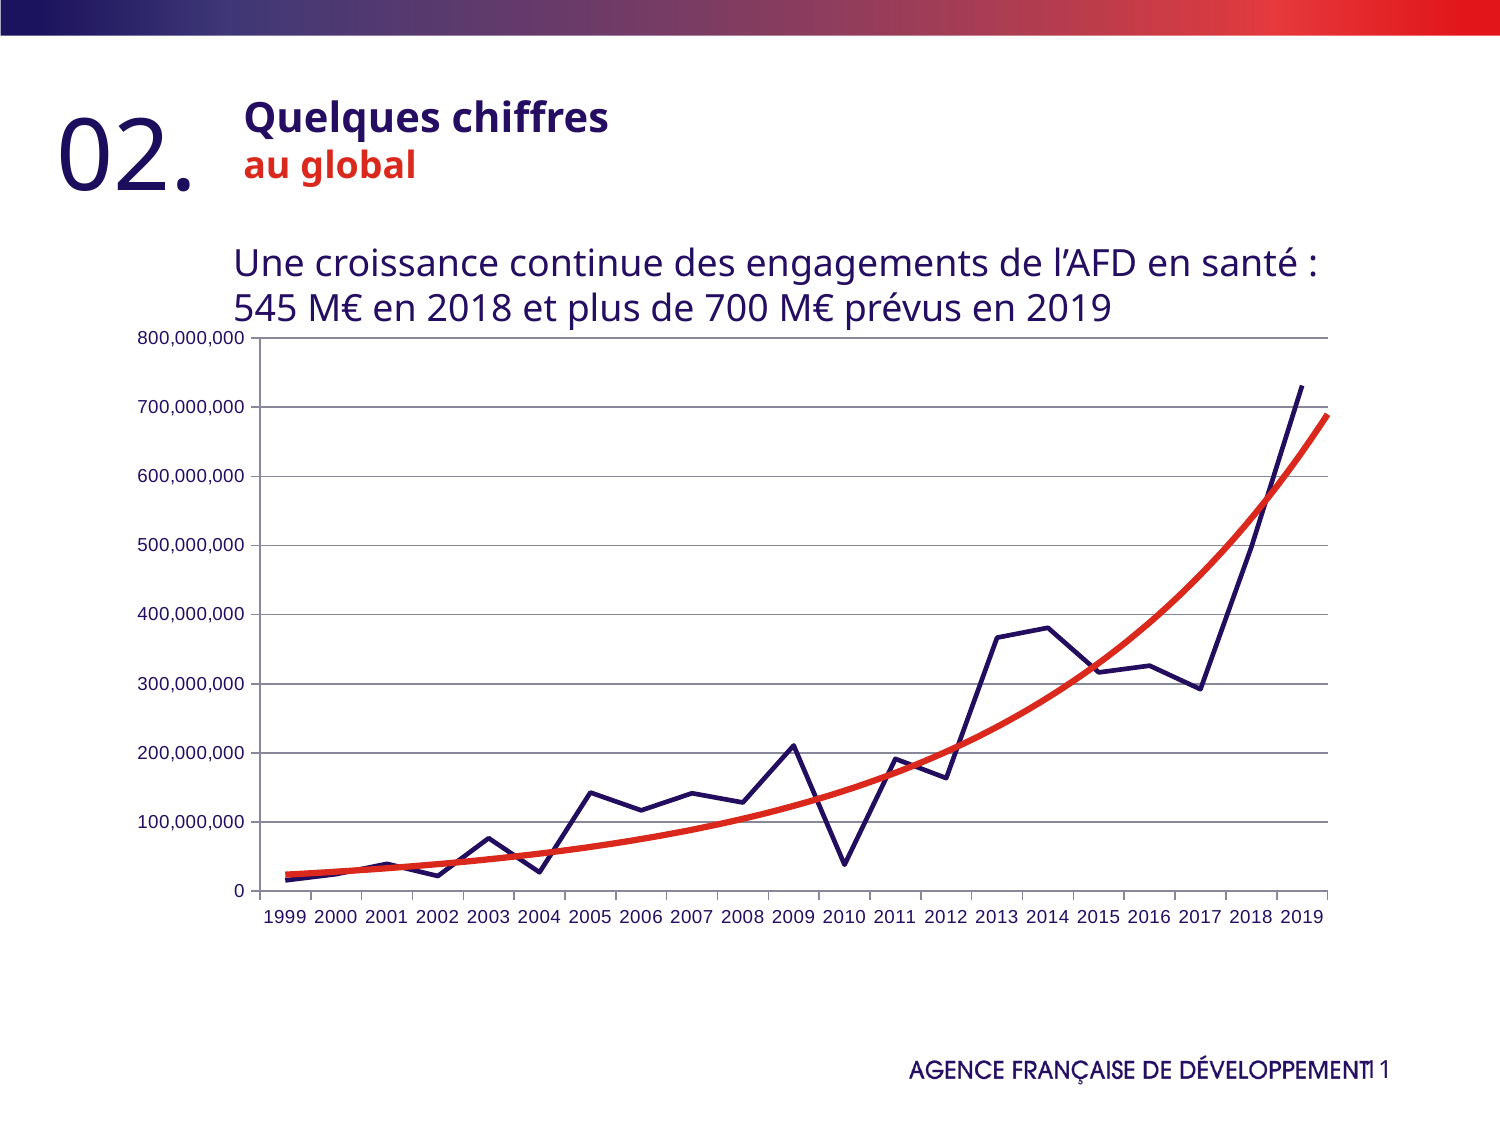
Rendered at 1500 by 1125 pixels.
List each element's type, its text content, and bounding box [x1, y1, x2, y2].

picture [0, 0, 1500, 46]
text_box Une croissance continue des engagements de l’AFD en santé : 545 M€ en 2018 et plus de 700 M€ prévus en 2019 [218, 231, 1365, 337]
picture [891, 1045, 1376, 1092]
list 02. [41, 83, 219, 214]
title Quelques chiffres au global [228, 83, 1424, 143]
chart [112, 314, 1353, 941]
